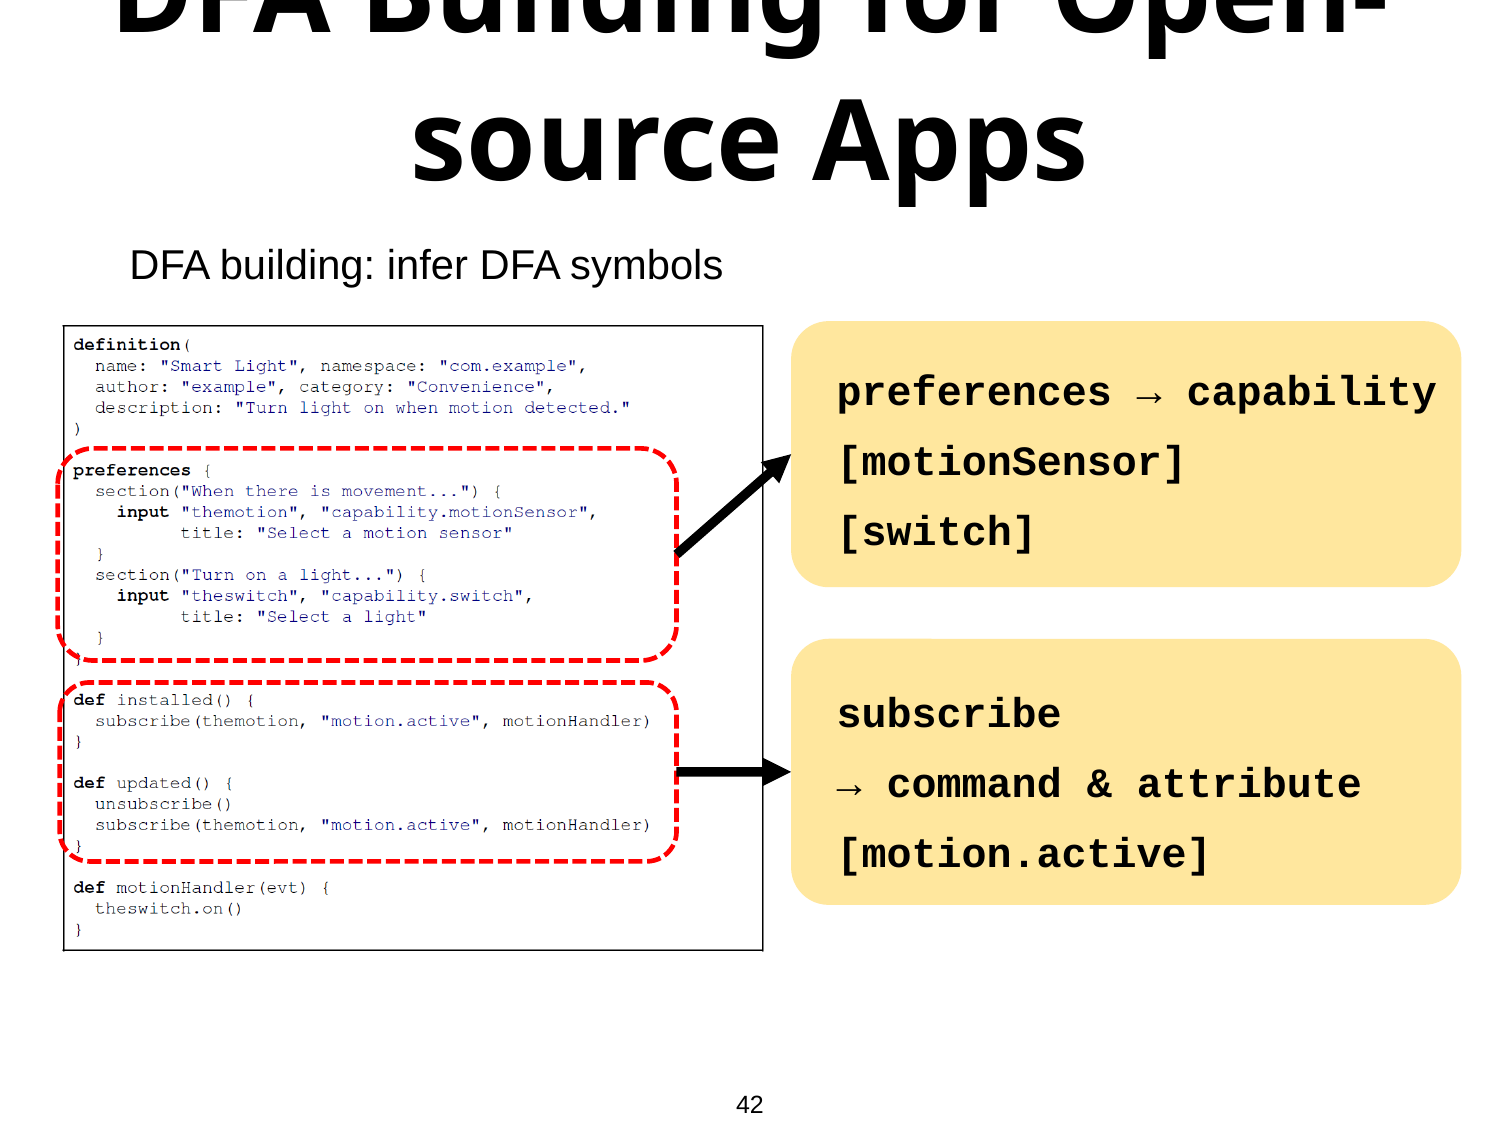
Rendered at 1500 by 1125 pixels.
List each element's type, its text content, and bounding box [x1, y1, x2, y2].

text_box [788, 636, 1464, 907]
text_box subscribe → command & attribute [motion.active] [829, 658, 1460, 883]
text_box [55, 470, 59, 641]
text_box preferences → capability [motionSensor] [switch] [829, 336, 1500, 561]
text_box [676, 453, 792, 555]
slide_number 41 [725, 1080, 773, 1125]
picture [59, 320, 767, 957]
text_box [788, 318, 1462, 590]
text_box DFA building: infer DFA symbols [121, 230, 732, 296]
title DFA Building for Open-source Apps [0, 80, 1500, 212]
